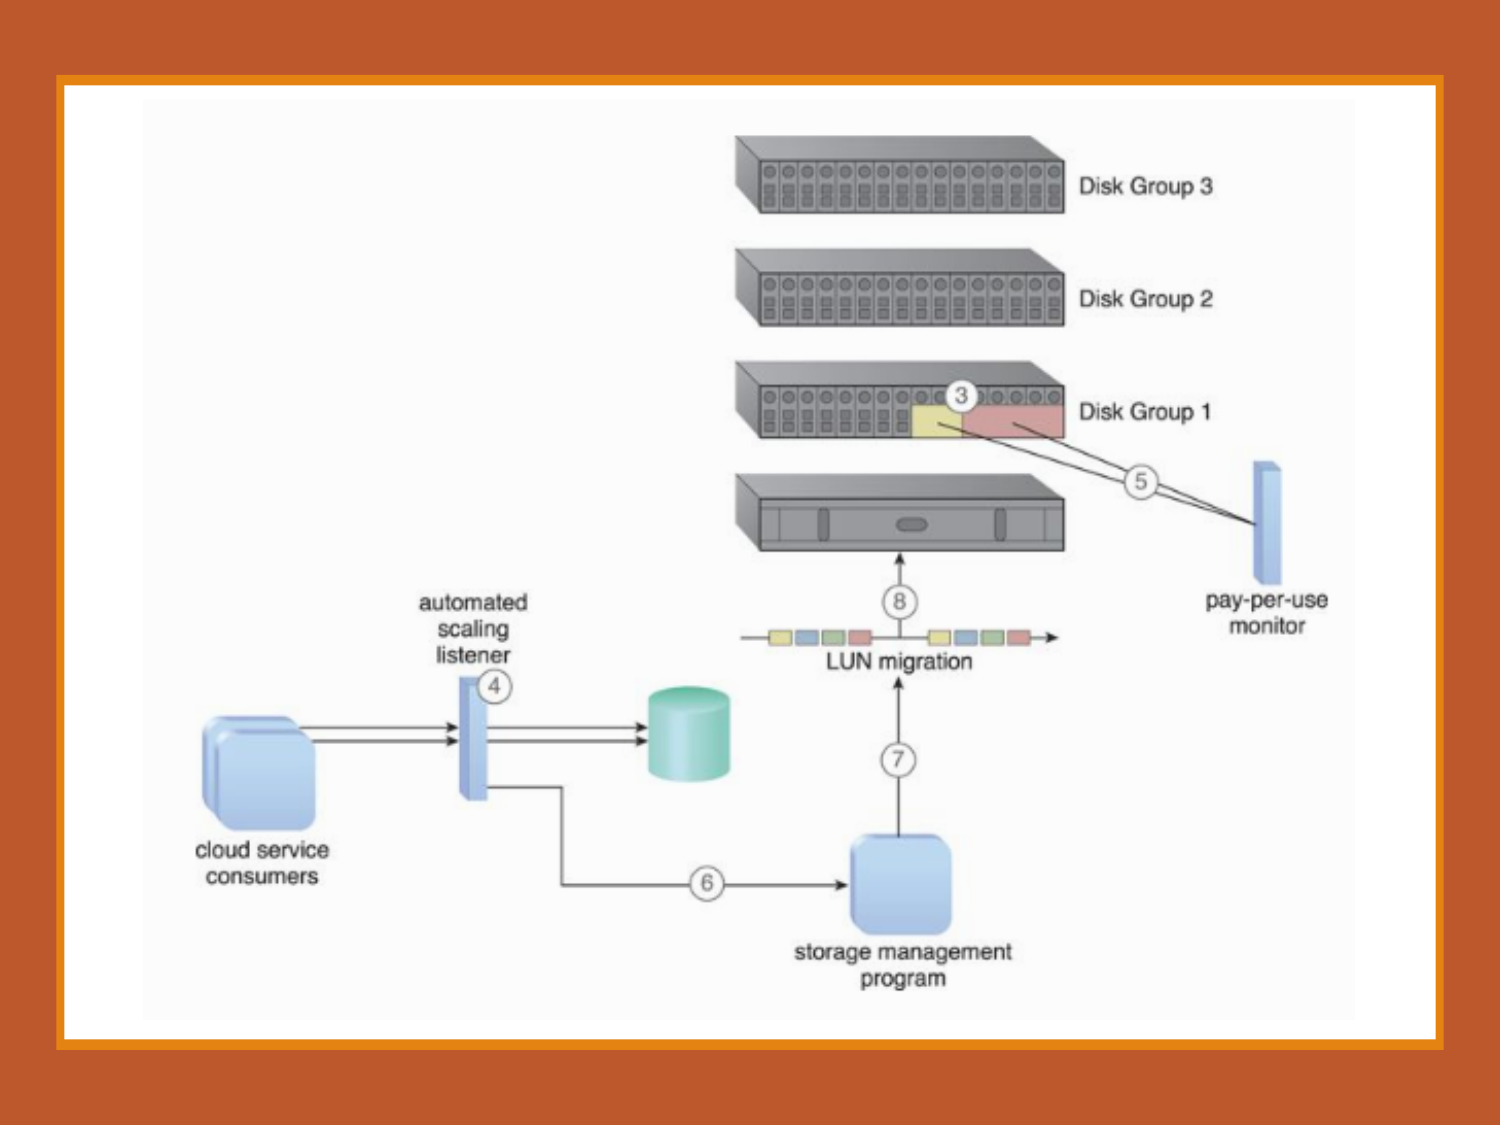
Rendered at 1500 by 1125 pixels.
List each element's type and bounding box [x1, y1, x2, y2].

text_box [63, 84, 1437, 1041]
text_box [0, 0, 1500, 1125]
text_box [55, 74, 1445, 1051]
picture [143, 98, 1356, 1021]
